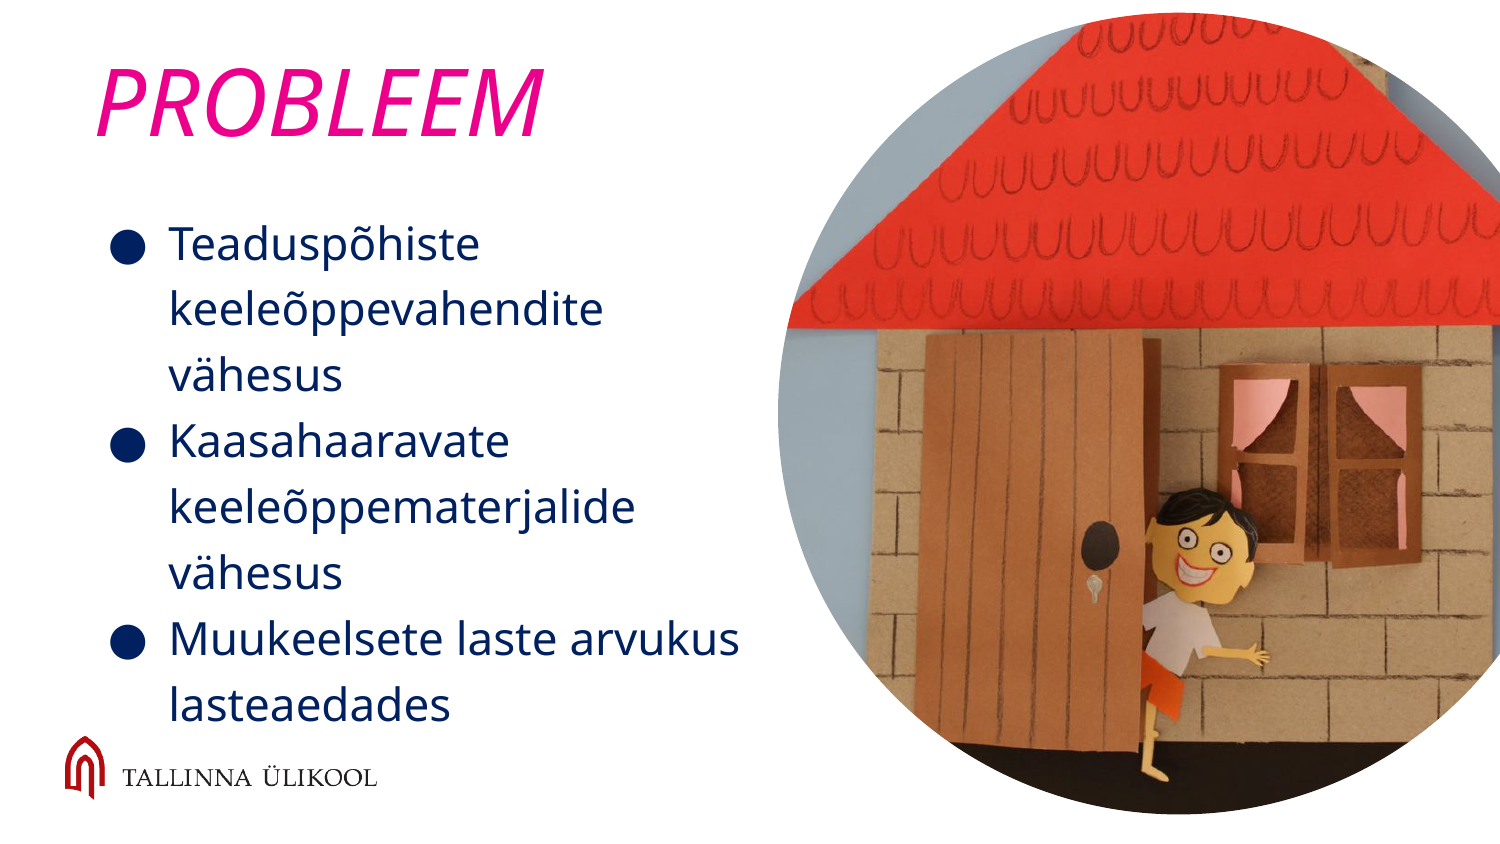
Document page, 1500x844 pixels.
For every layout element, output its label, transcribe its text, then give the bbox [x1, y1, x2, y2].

list Teaduspõhiste keeleõppevahendite vähesus Kaasahaaravate keeleõppematerjalide vähesus Muukeelsete laste arvukus lasteaedades [78, 195, 772, 409]
title PROBLEEM [78, 6, 811, 163]
picture [65, 735, 377, 800]
picture [777, 12, 1500, 815]
